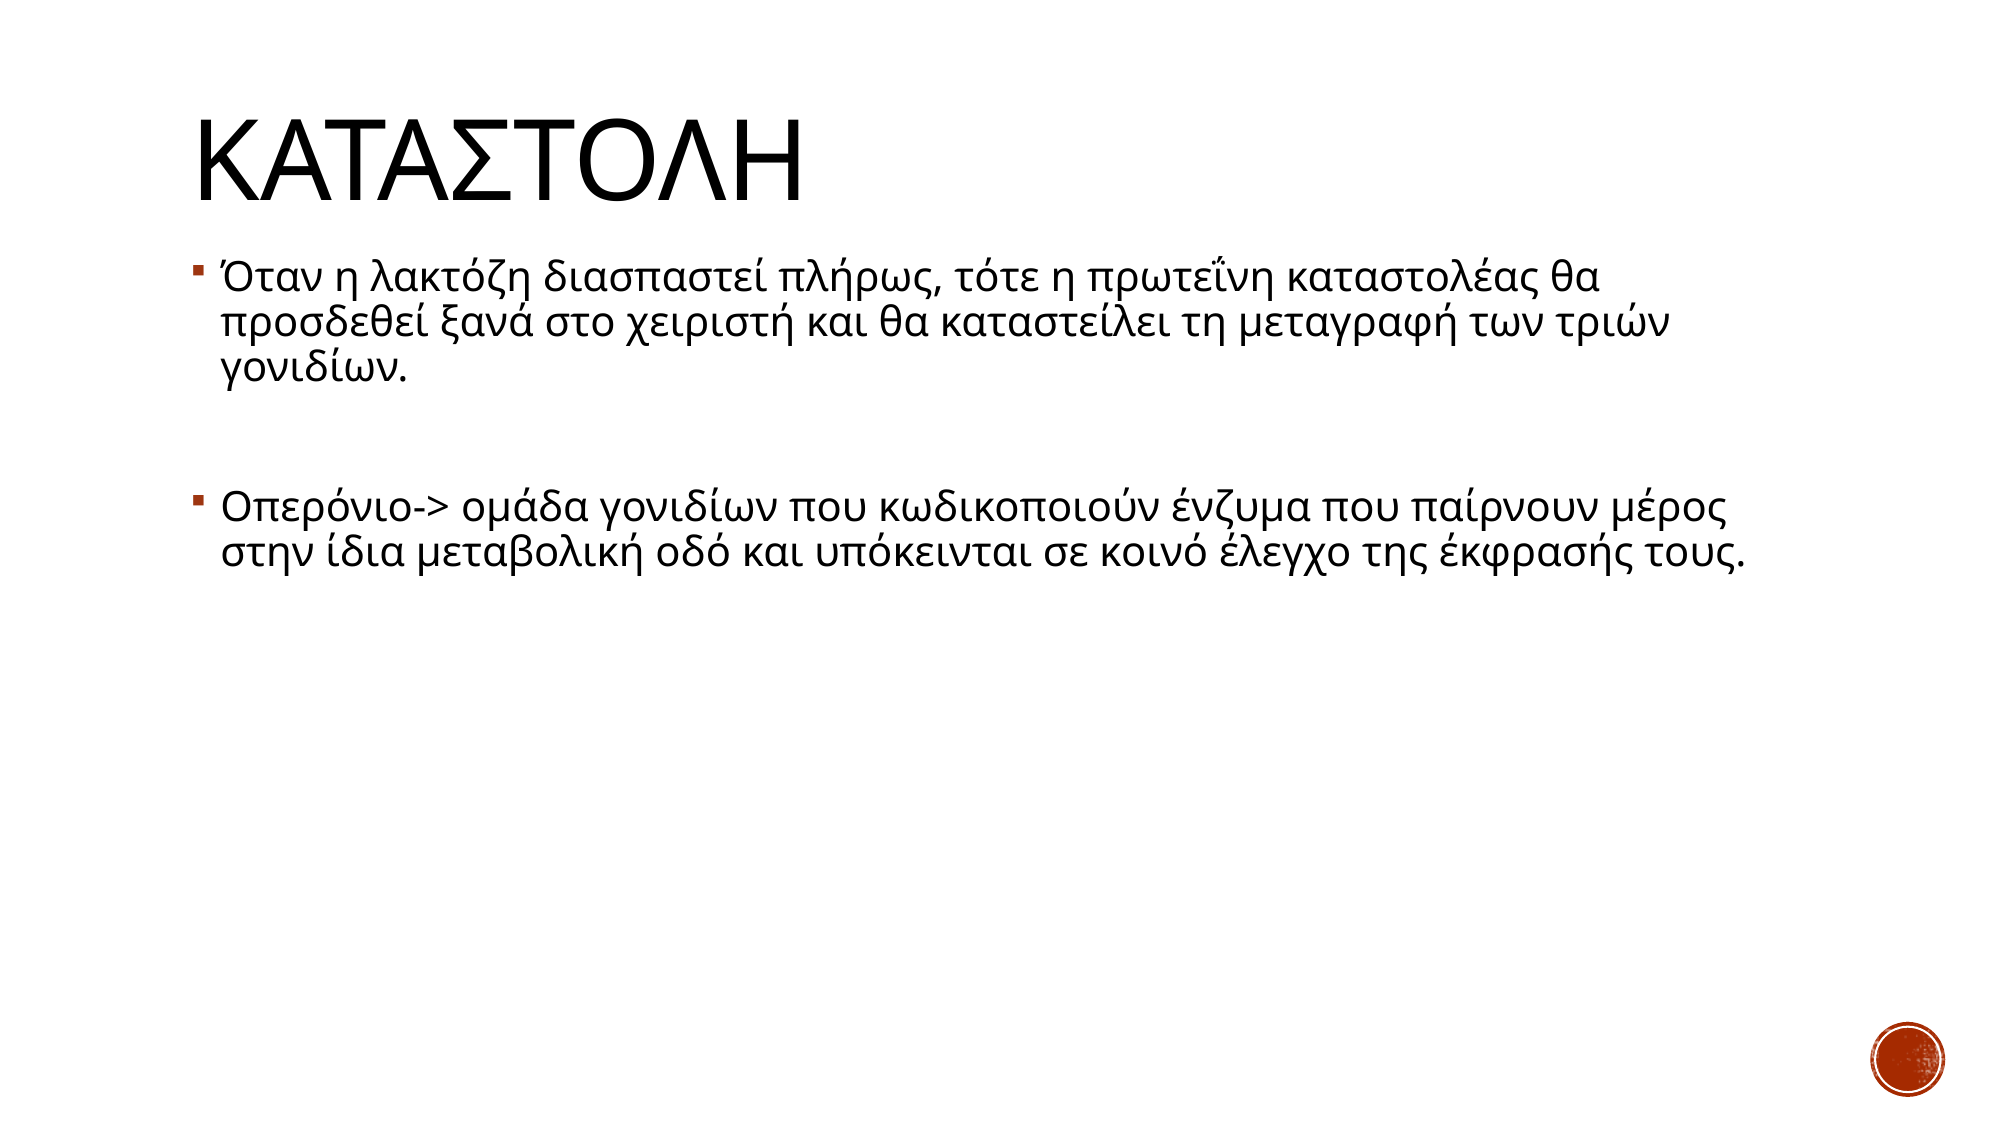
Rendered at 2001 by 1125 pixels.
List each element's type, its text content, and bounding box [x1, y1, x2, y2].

list Όταν η λακτόζη διασπαστεί πλήρως, τότε η πρωτεΐνη καταστολέας θα προσδεθεί ξανά στο χειριστή και θα καταστείλει τη μεταγραφή των τριών γονιδίων. Οπερόνιο-> ομάδα γονιδίων που κωδικοποιούν ένζυμα που παίρνουν μέρος στην ίδια μεταβολική οδό και υπόκεινται σε κοινό έλεγχο της έκφρασής τους. [175, 247, 1826, 1013]
title καταστολη [175, 79, 1826, 247]
